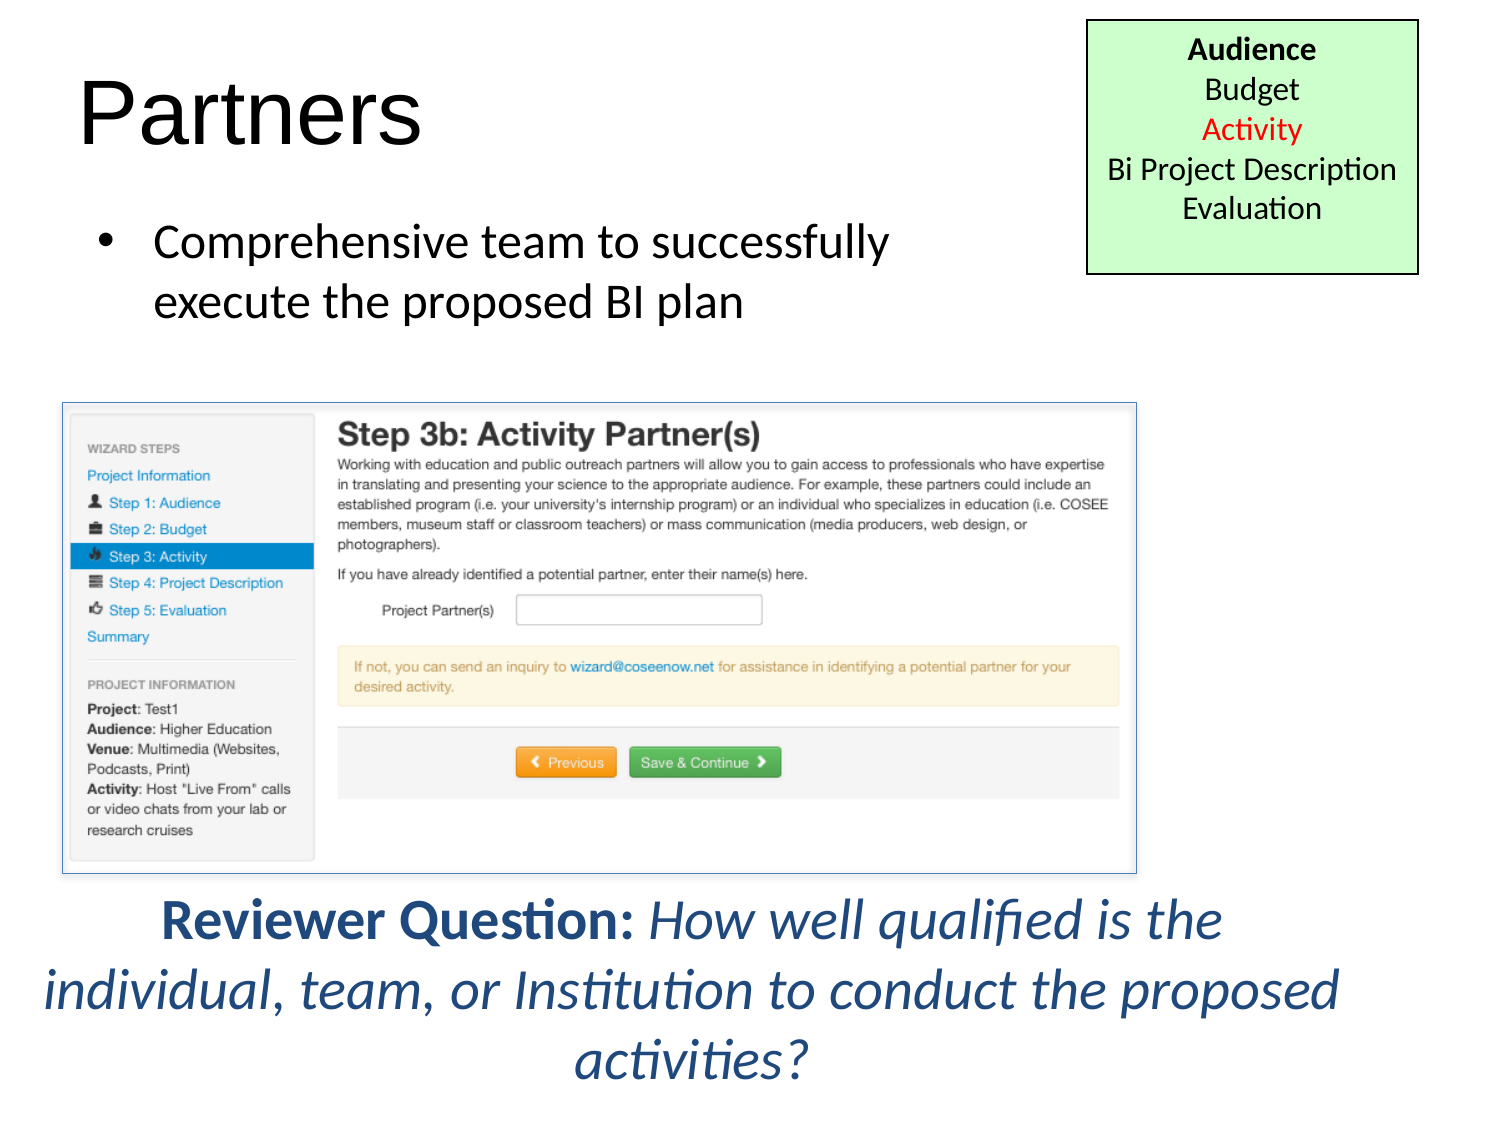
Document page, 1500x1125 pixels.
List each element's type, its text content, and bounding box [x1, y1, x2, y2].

title Partners [62, 13, 1413, 202]
text_box Reviewer Question: How well qualified is the individual, team, or Institution to conduct the proposed activities? [23, 873, 1362, 1099]
text_box Audience Budget Activity Bi Project Description Evaluation [1086, 19, 1418, 274]
text_box Comprehensive team to successfully execute the proposed BI plan [82, 201, 1047, 337]
picture [62, 402, 1137, 874]
